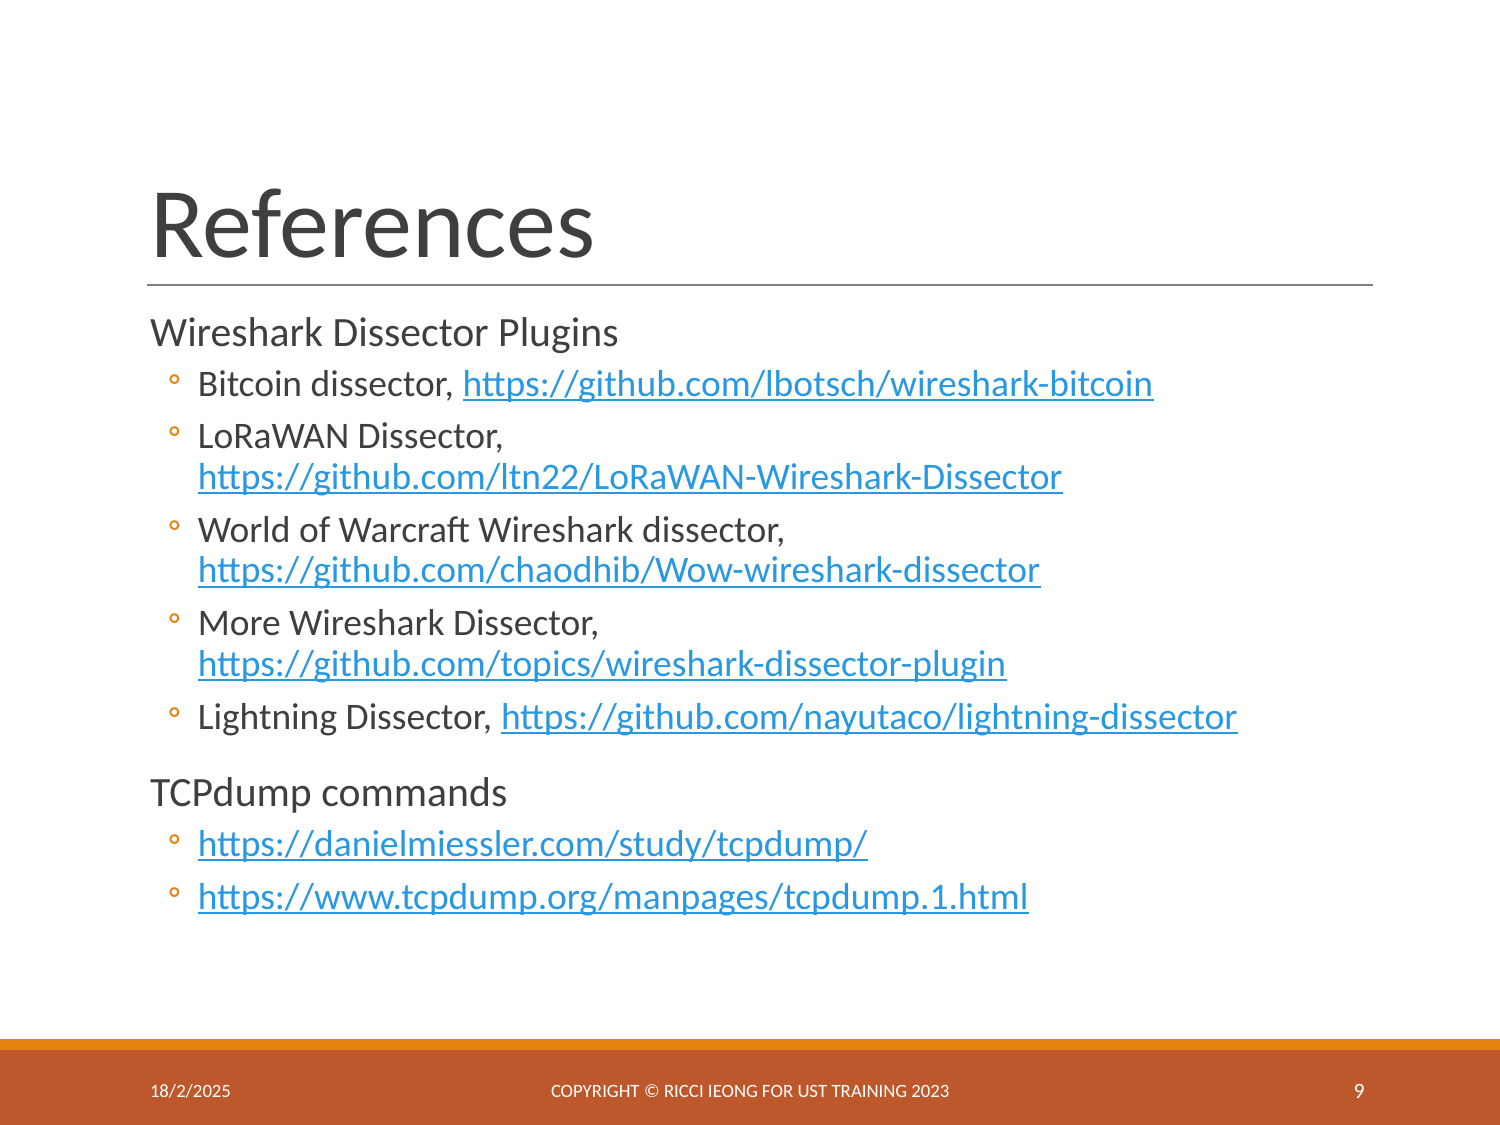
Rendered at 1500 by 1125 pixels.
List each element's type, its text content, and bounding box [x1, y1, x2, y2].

slide_number ‹#› [1218, 1059, 1380, 1120]
list Wireshark Dissector Plugins Bitcoin dissector, https://github.com/lbotsch/wireshark-bitcoin LoRaWAN Dissector, https://github.com/ltn22/LoRaWAN-Wireshark-Dissector World of Warcraft Wireshark dissector, https://github.com/chaodhib/Wow-wireshark-dissector More Wireshark Dissector, https://github.com/topics/wireshark-dissector-plugin Lightning Dissector, https://github.com/nayutaco/lightning-dissector TCPdump commands https://danielmiessler.com/study/tcpdump/ https://www.tcpdump.org/manpages/tcpdump.1.html [135, 302, 1373, 963]
title References [135, 47, 1373, 285]
footer COPYRIGHT © RICCI IEONG FOR UST TRAINING 2023 [453, 1059, 1047, 1120]
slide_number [135, 1059, 440, 1120]
